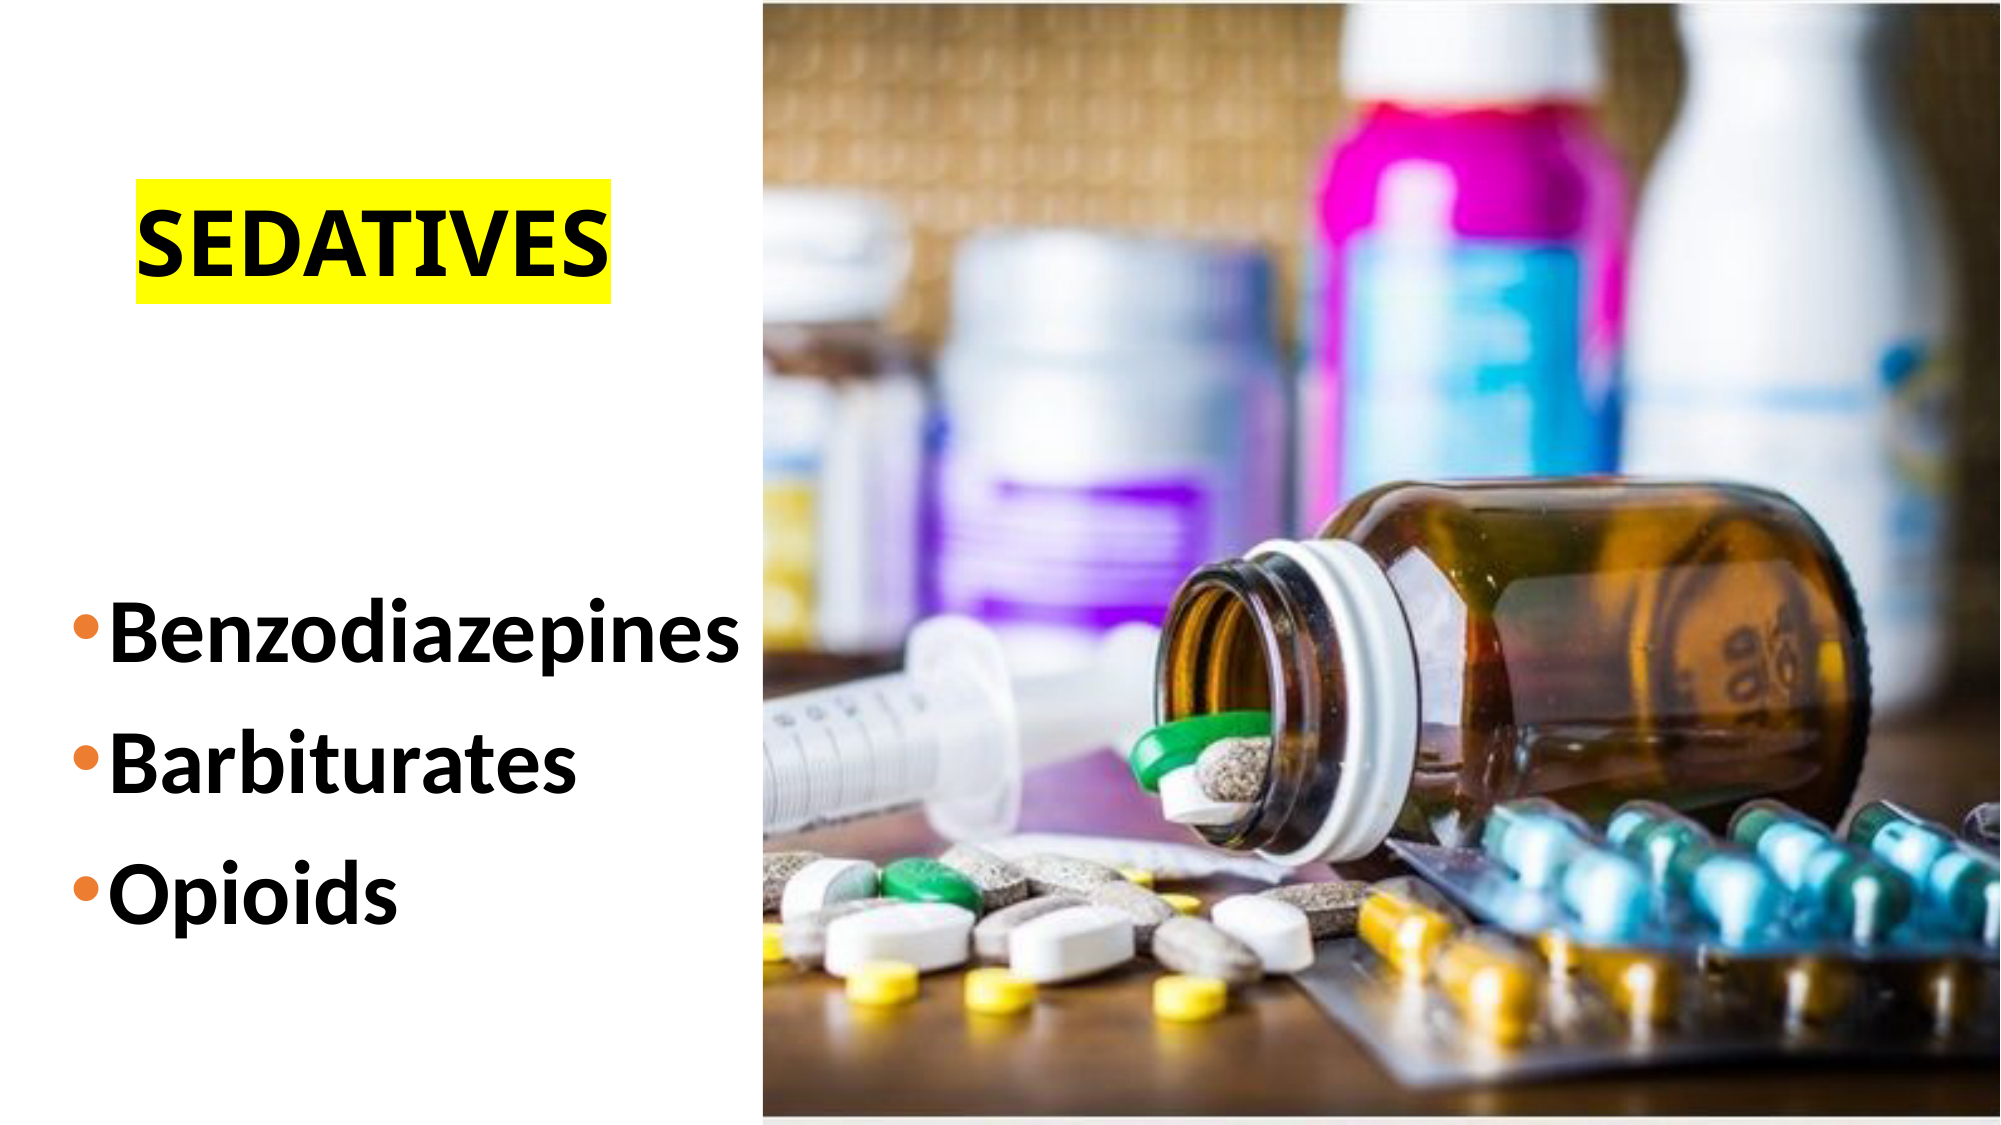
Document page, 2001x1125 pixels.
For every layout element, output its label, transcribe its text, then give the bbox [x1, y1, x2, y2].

picture [762, 0, 2000, 1125]
title SEDATIVES [105, 105, 658, 389]
text_box Benzodiazepines Barbiturates Opioids [18, 432, 762, 993]
